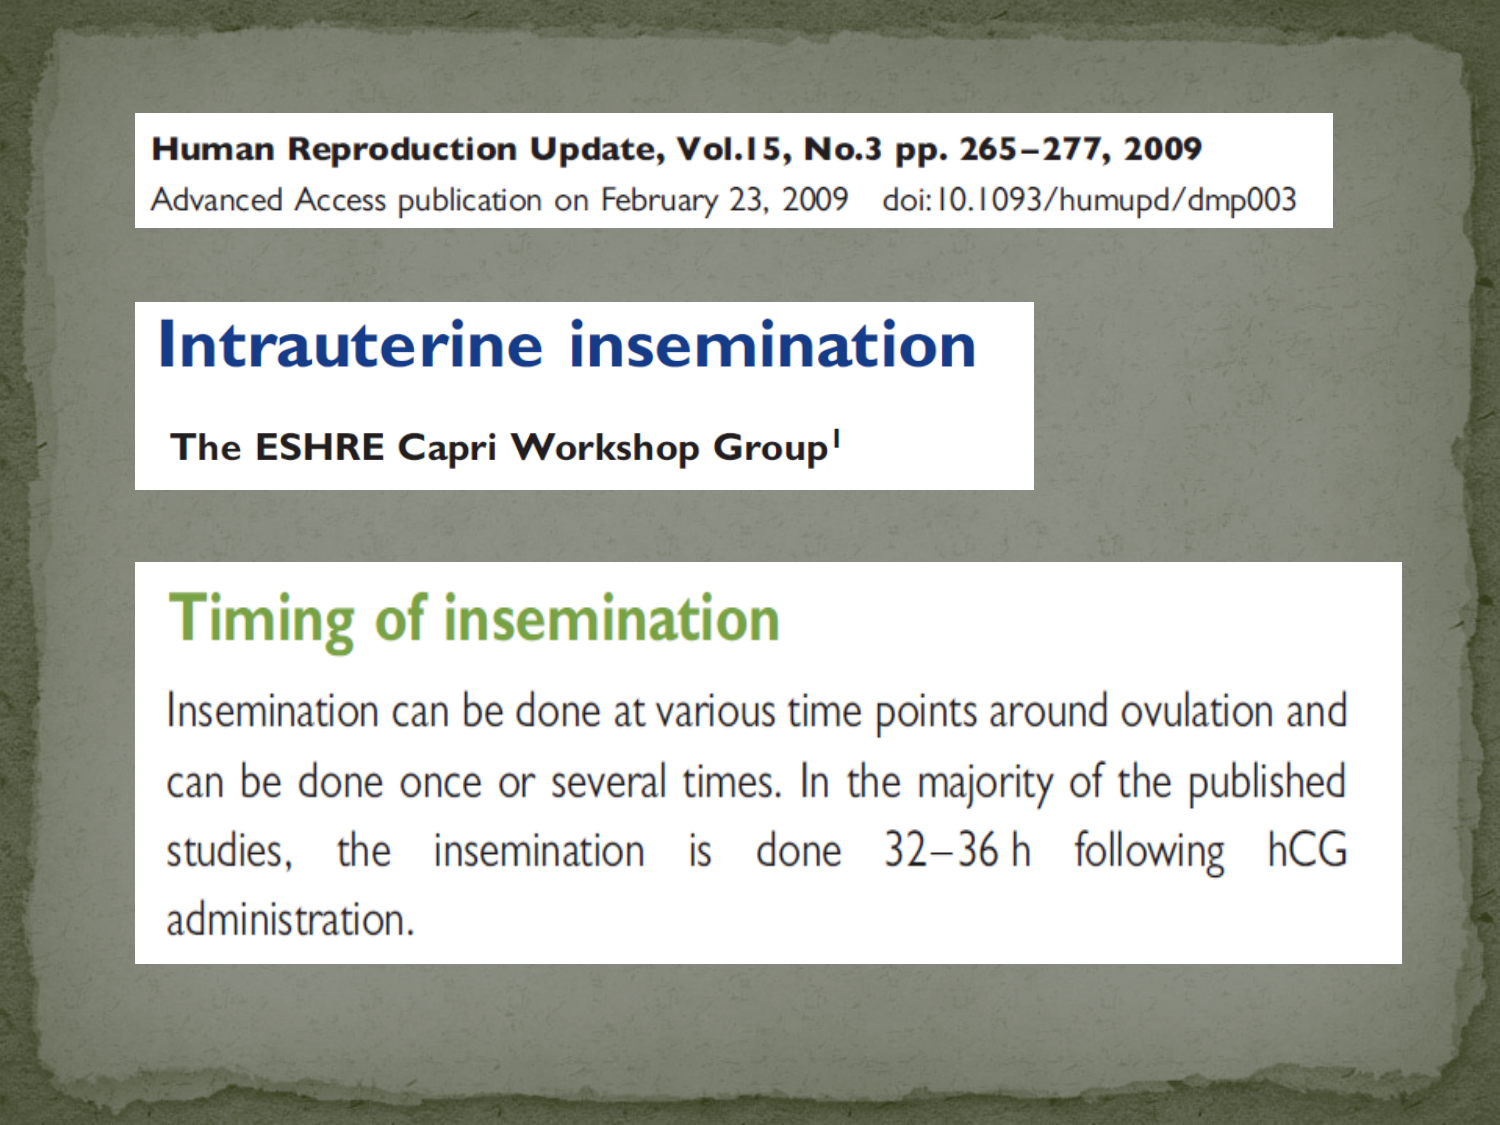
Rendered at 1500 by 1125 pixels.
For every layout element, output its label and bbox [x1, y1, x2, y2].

picture [135, 113, 1333, 229]
picture [135, 562, 1402, 964]
picture [135, 302, 1034, 490]
